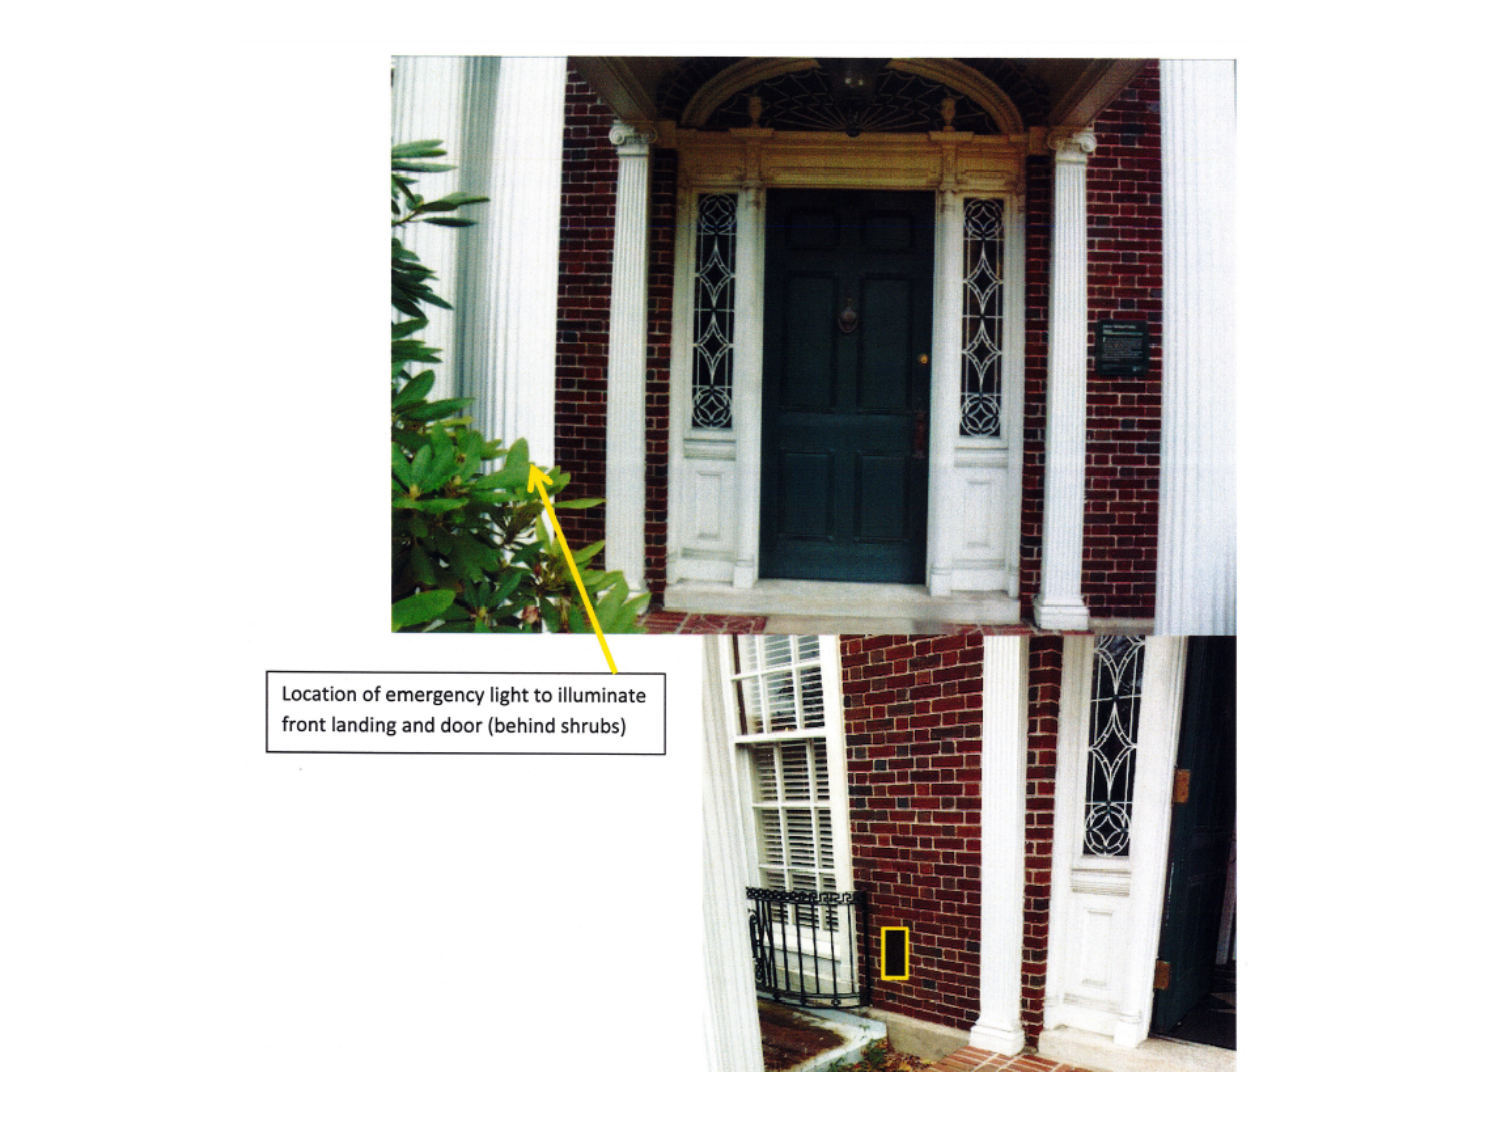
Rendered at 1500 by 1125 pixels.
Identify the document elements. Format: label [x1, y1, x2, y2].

list [237, 24, 1251, 1072]
